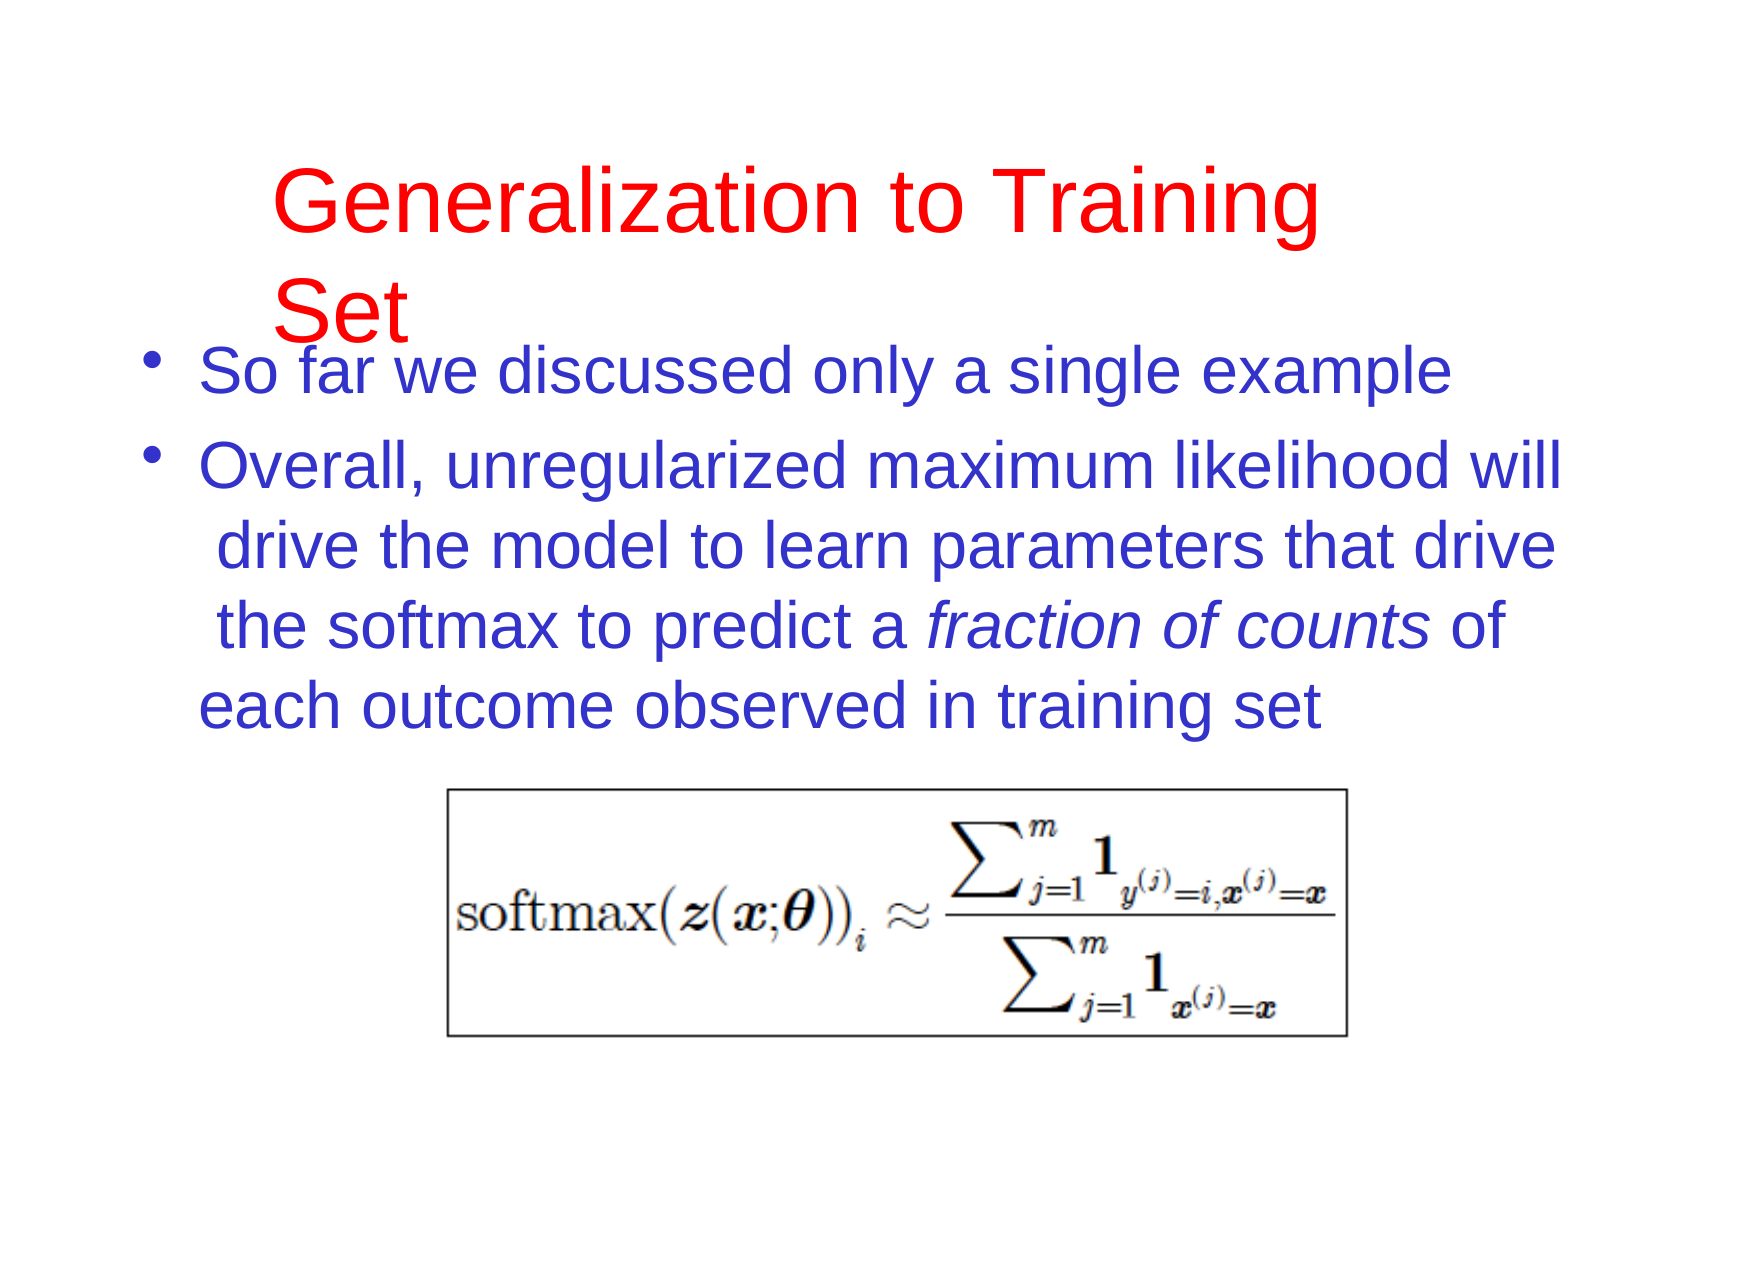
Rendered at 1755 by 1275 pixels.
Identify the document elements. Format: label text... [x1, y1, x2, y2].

title Generalization to Training Set [268, 139, 1486, 310]
text_box So far we discussed only a single example Overall, unregularized maximum likelihood will drive the model to learn parameters that drive the softmax to predict a fraction of counts of each outcome observed in training set [139, 310, 1568, 743]
picture [439, 787, 1361, 1049]
